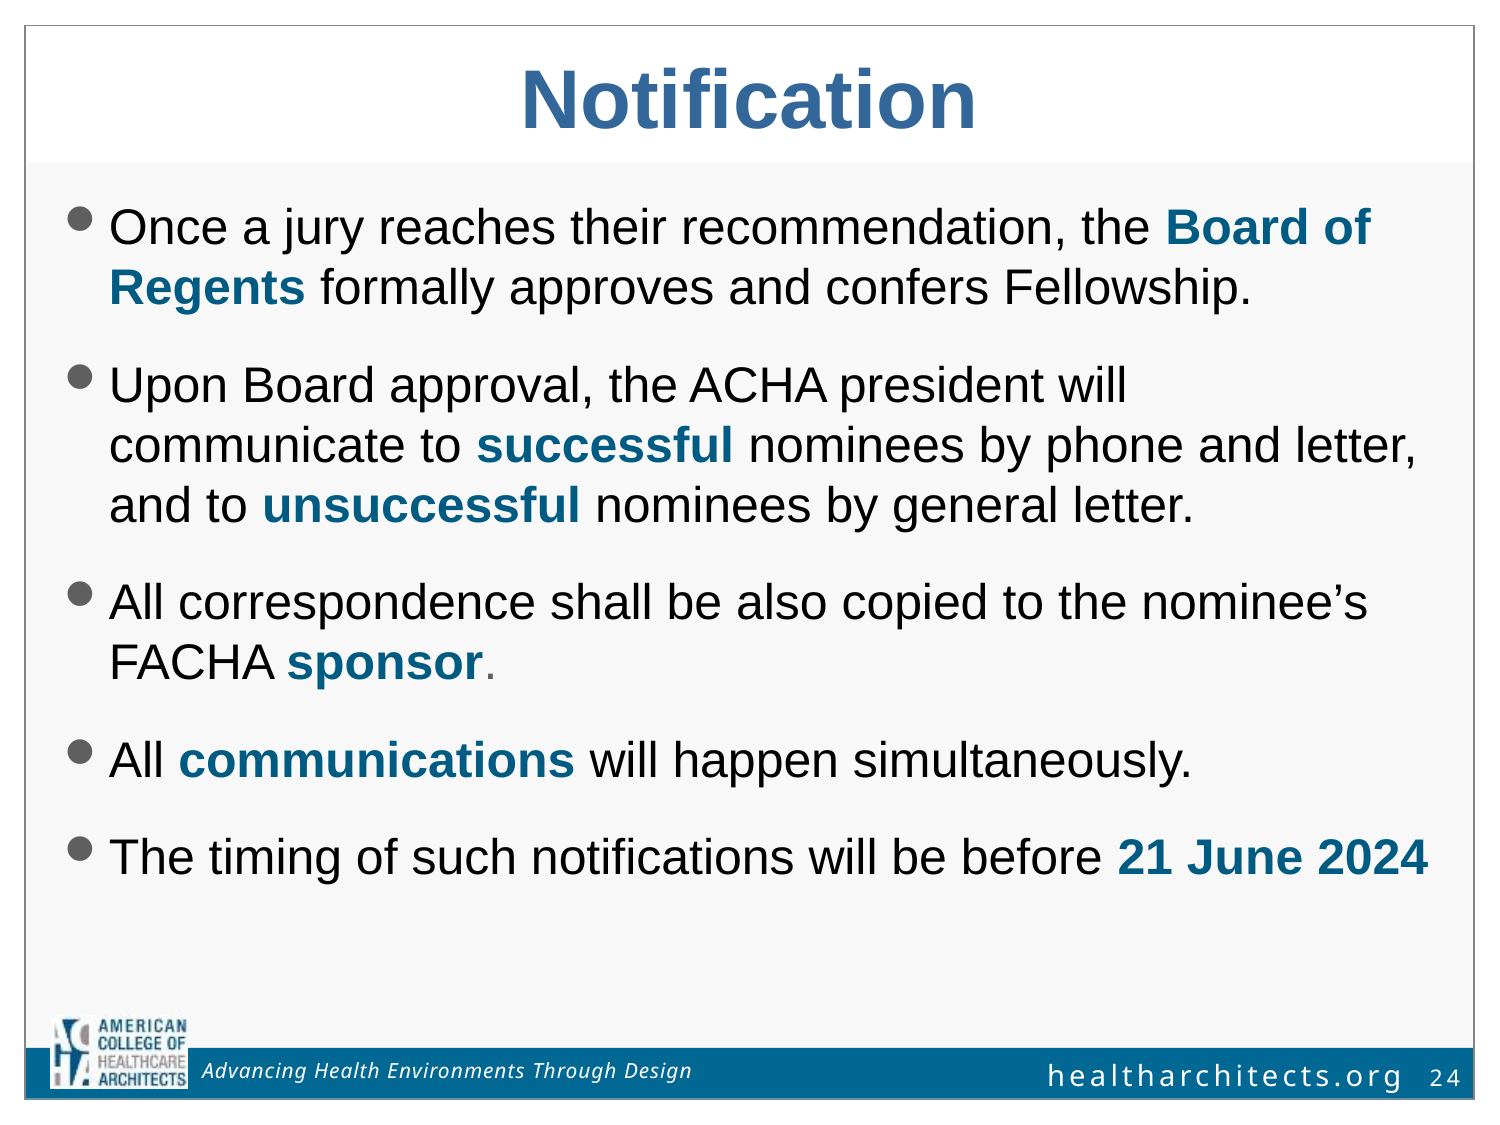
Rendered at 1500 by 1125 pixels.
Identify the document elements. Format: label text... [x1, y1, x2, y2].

picture [50, 1015, 188, 1088]
text_box Notification [49, 37, 1450, 163]
text_box Once a jury reaches their recommendation, the Board of Regents formally approves and confers Fellowship. Upon Board approval, the ACHA president will communicate to successful nominees by phone and letter, and to unsuccessful nominees by general letter. All correspondence shall be also copied to the nominee’s FACHA sponsor. All communications will happen simultaneously. The timing of such notifications will be before 21 June 2024 [49, 187, 1450, 938]
